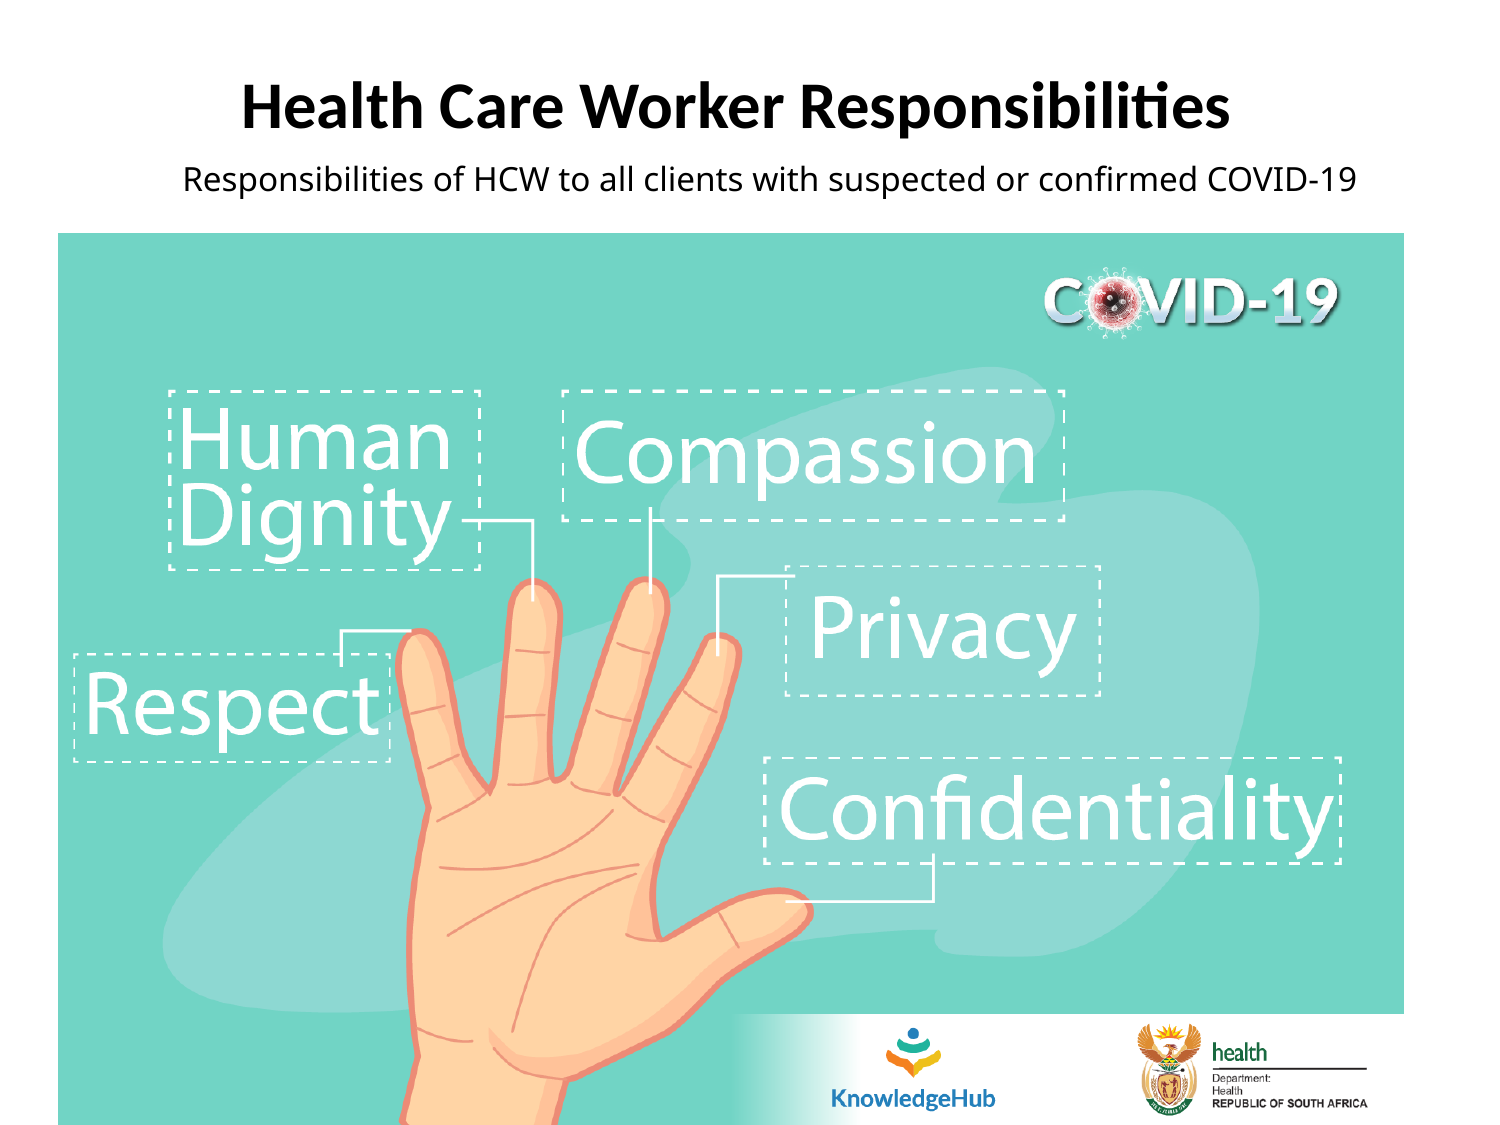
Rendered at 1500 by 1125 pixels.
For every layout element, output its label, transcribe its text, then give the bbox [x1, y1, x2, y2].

text_box Health Care Worker Responsibilities [0, 20, 1495, 184]
text_box Responsibilities of HCW to all clients with suspected or confirmed COVID-19 [41, 150, 1500, 206]
picture [58, 233, 1405, 1125]
